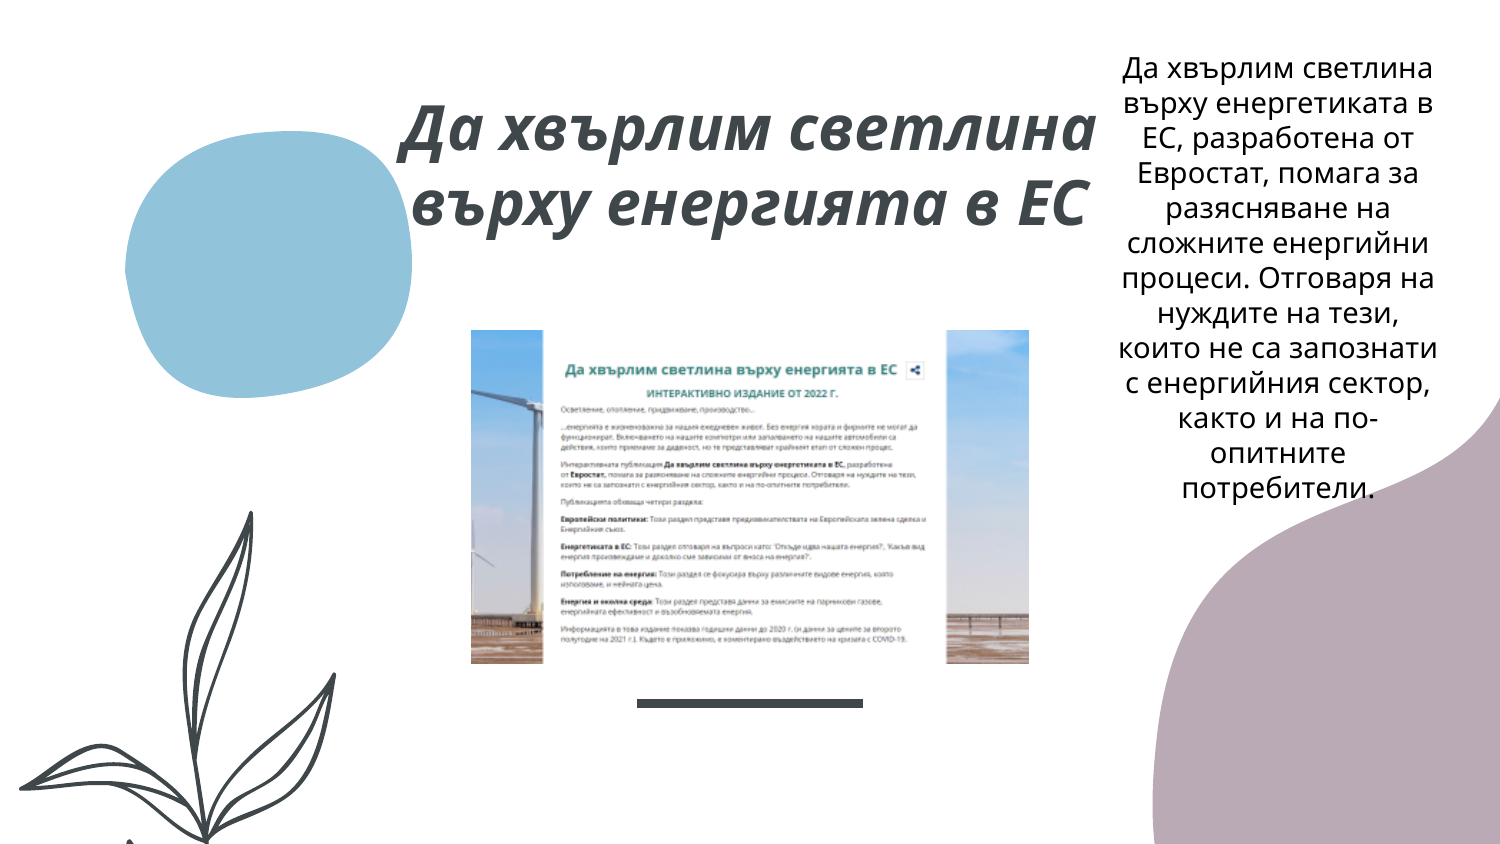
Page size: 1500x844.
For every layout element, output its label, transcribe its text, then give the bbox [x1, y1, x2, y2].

picture [471, 330, 1029, 664]
text_box [636, 698, 864, 708]
text_box Да хвърлим светлина върху енергетиката в ЕС, разработена от Евростат, помага за разясняване на сложните енергийни процеси. Отговаря на нуждите на тези, които не са запознати с енергийния сектор, както и на по-опитните потребители. [1099, 34, 1458, 520]
title Да хвърлим светлина върху енергията в ЕС [352, 106, 1099, 253]
